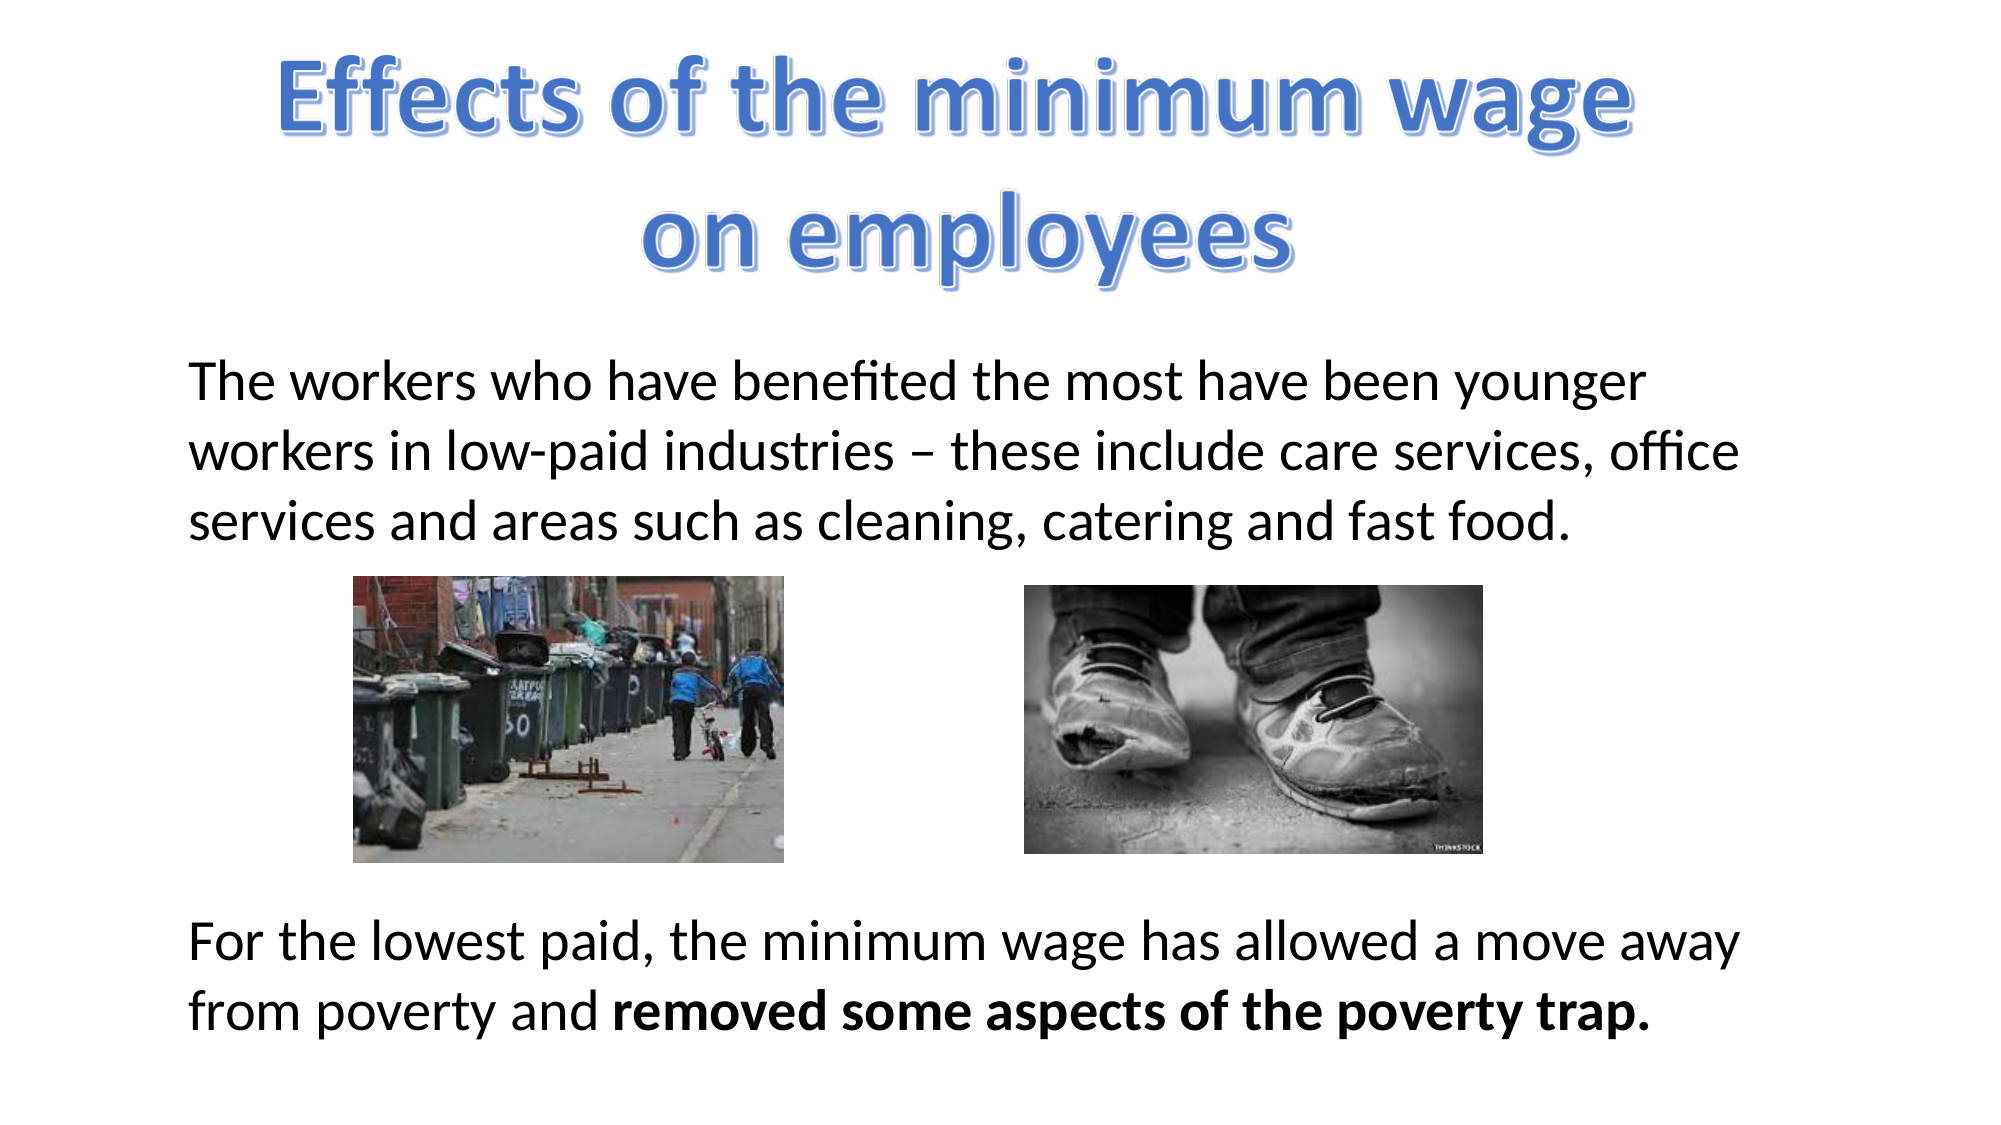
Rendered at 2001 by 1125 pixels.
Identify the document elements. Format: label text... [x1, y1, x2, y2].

picture [353, 576, 784, 863]
picture [278, 52, 1637, 294]
picture [1024, 585, 1483, 854]
text_box The workers who have benefited the most have been younger workers in low-paid industries – these include care services, office services and areas such as cleaning, catering and fast food. For the lowest paid, the minimum wage has allowed a move away from poverty and removed some aspects of the poverty trap. [173, 264, 1791, 1050]
